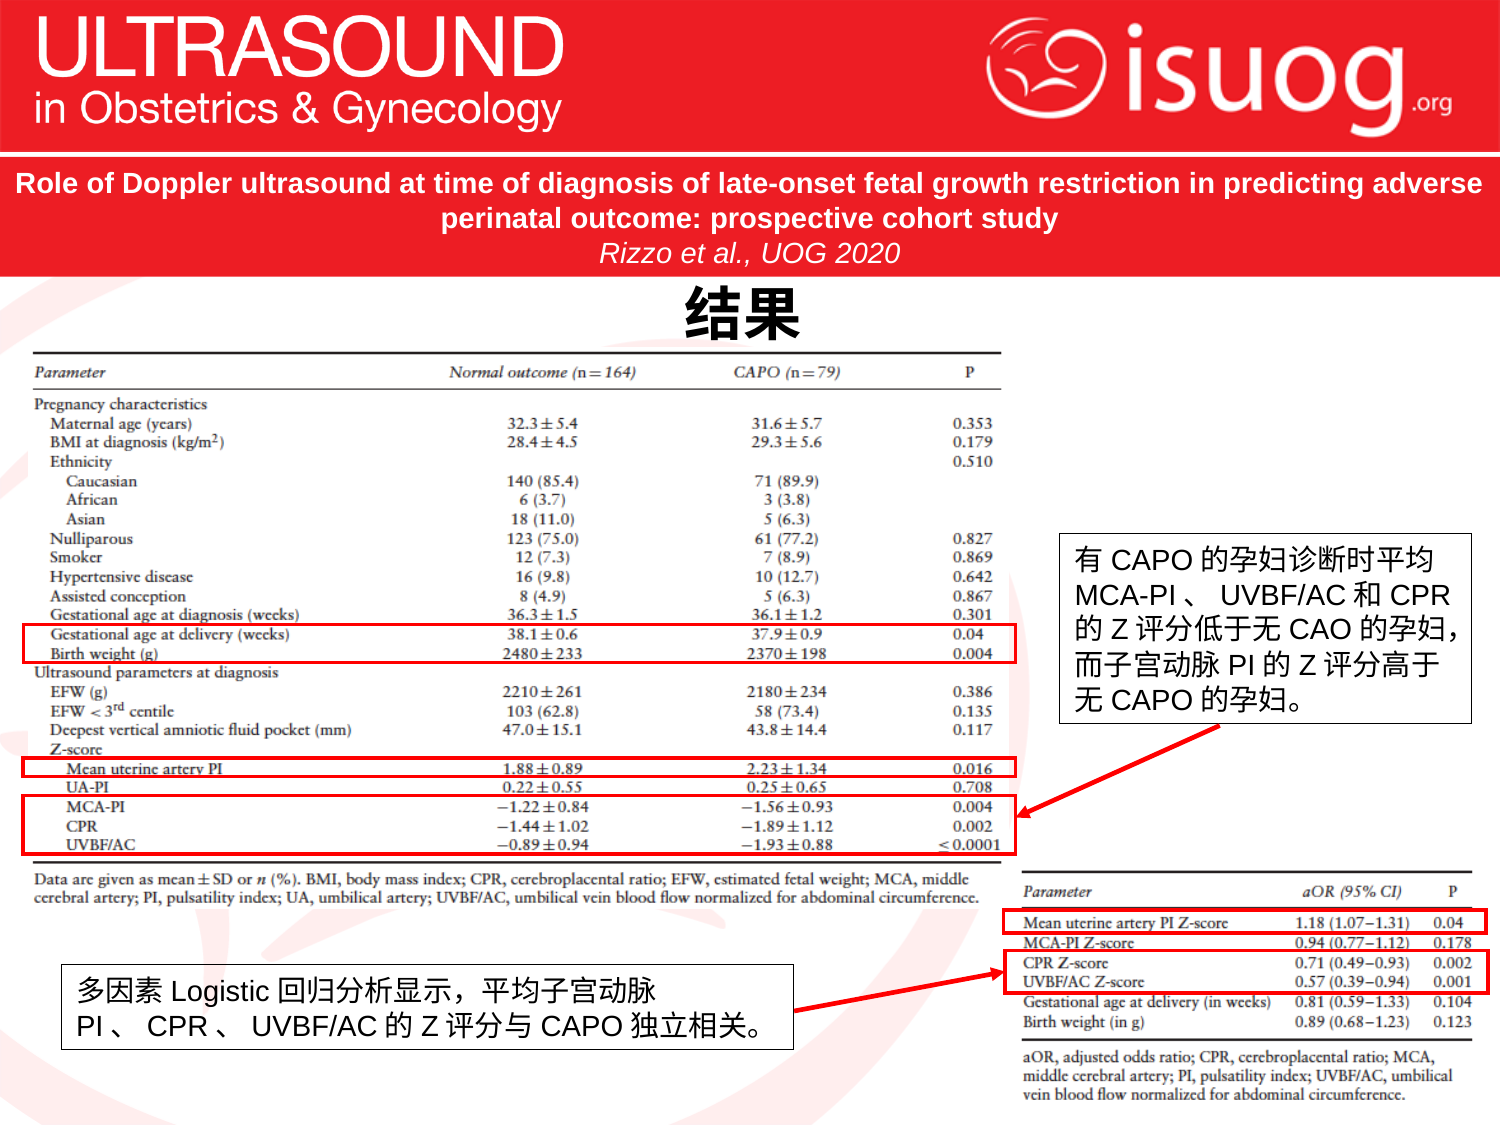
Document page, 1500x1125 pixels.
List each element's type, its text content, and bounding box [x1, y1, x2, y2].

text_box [0, 0, 1500, 152]
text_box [23, 347, 1016, 909]
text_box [1015, 725, 1220, 818]
text_box Role of Doppler ultrasound at time of diagnosis of late-onset fetal growth restriction in predicting adverse perinatal outcome: prospective cohort study Rizzo et al., UOG 2020 [0, 156, 1500, 269]
text_box 有CAPO的孕妇诊断时平均MCA-PI、UVBF/AC和CPR的Z评分低于无CAO的孕妇，而子宫动脉PI的Z评分高于无CAPO的孕妇。 [1059, 533, 1472, 724]
text_box 结果 [0, 269, 1500, 355]
picture [0, 355, 1500, 1125]
picture [0, 152, 1500, 156]
text_box 多因素Logistic回归分析显示，平均子宫动脉PI、CPR、UVBF/AC的Z评分与CAPO独立相关。 [61, 964, 794, 1050]
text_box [1003, 862, 1488, 1110]
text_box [794, 971, 1005, 1011]
